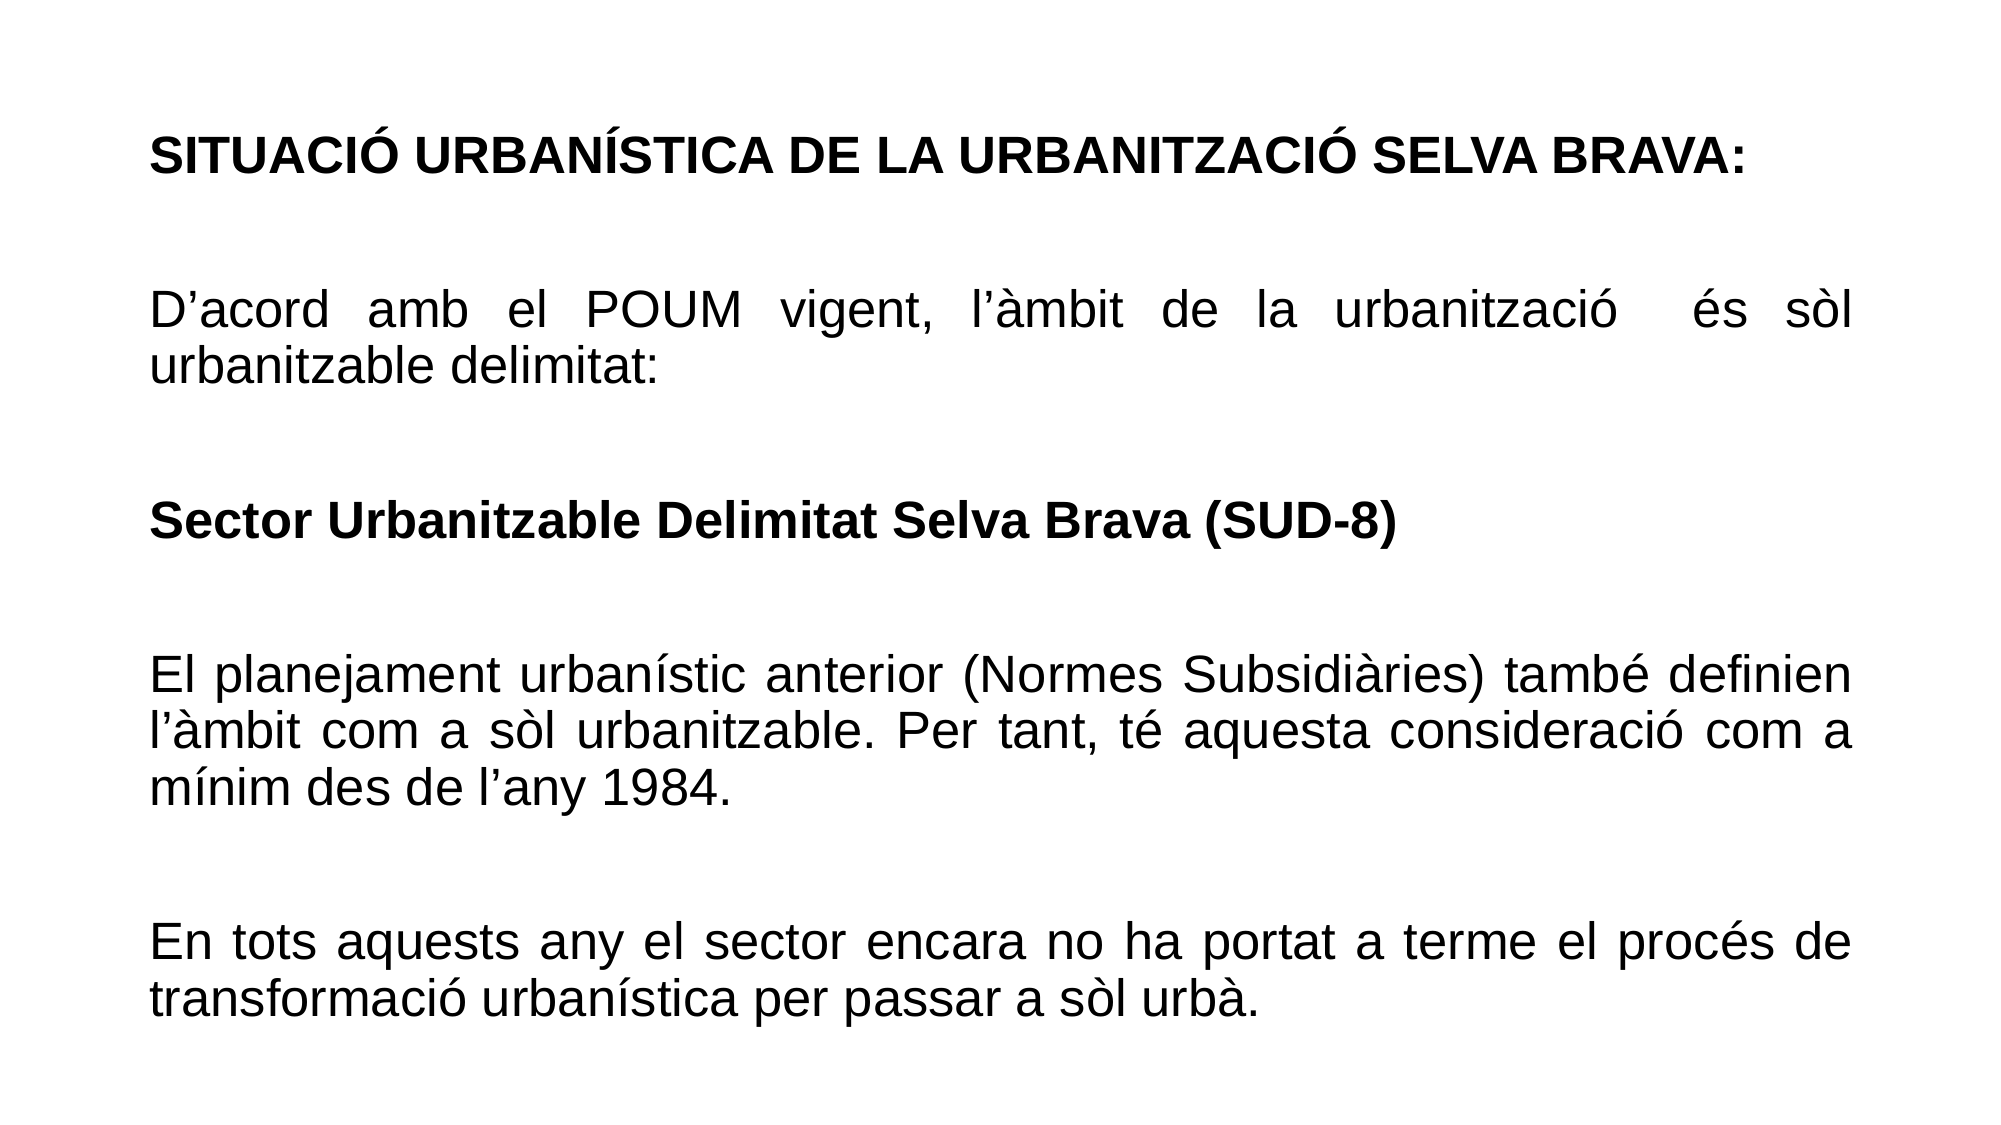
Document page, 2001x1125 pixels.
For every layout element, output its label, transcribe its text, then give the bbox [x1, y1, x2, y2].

subtitle SITUACIÓ URBANÍSTICA DE LA URBANITZACIÓ SELVA BRAVA: D’acord amb el POUM vigent, l’àmbit de la urbanització és sòl urbanitzable delimitat: Sector Urbanitzable Delimitat Selva Brava (SUD-8) El planejament urbanístic anterior (Normes Subsidiàries) també definien l’àmbit com a sòl urbanitzable. Per tant, té aquesta consideració com a mínim des de l’any 1984. En tots aquests any el sector encara no ha portat a terme el procés de transformació urbanística per passar a sòl urbà. [134, 120, 1870, 1043]
